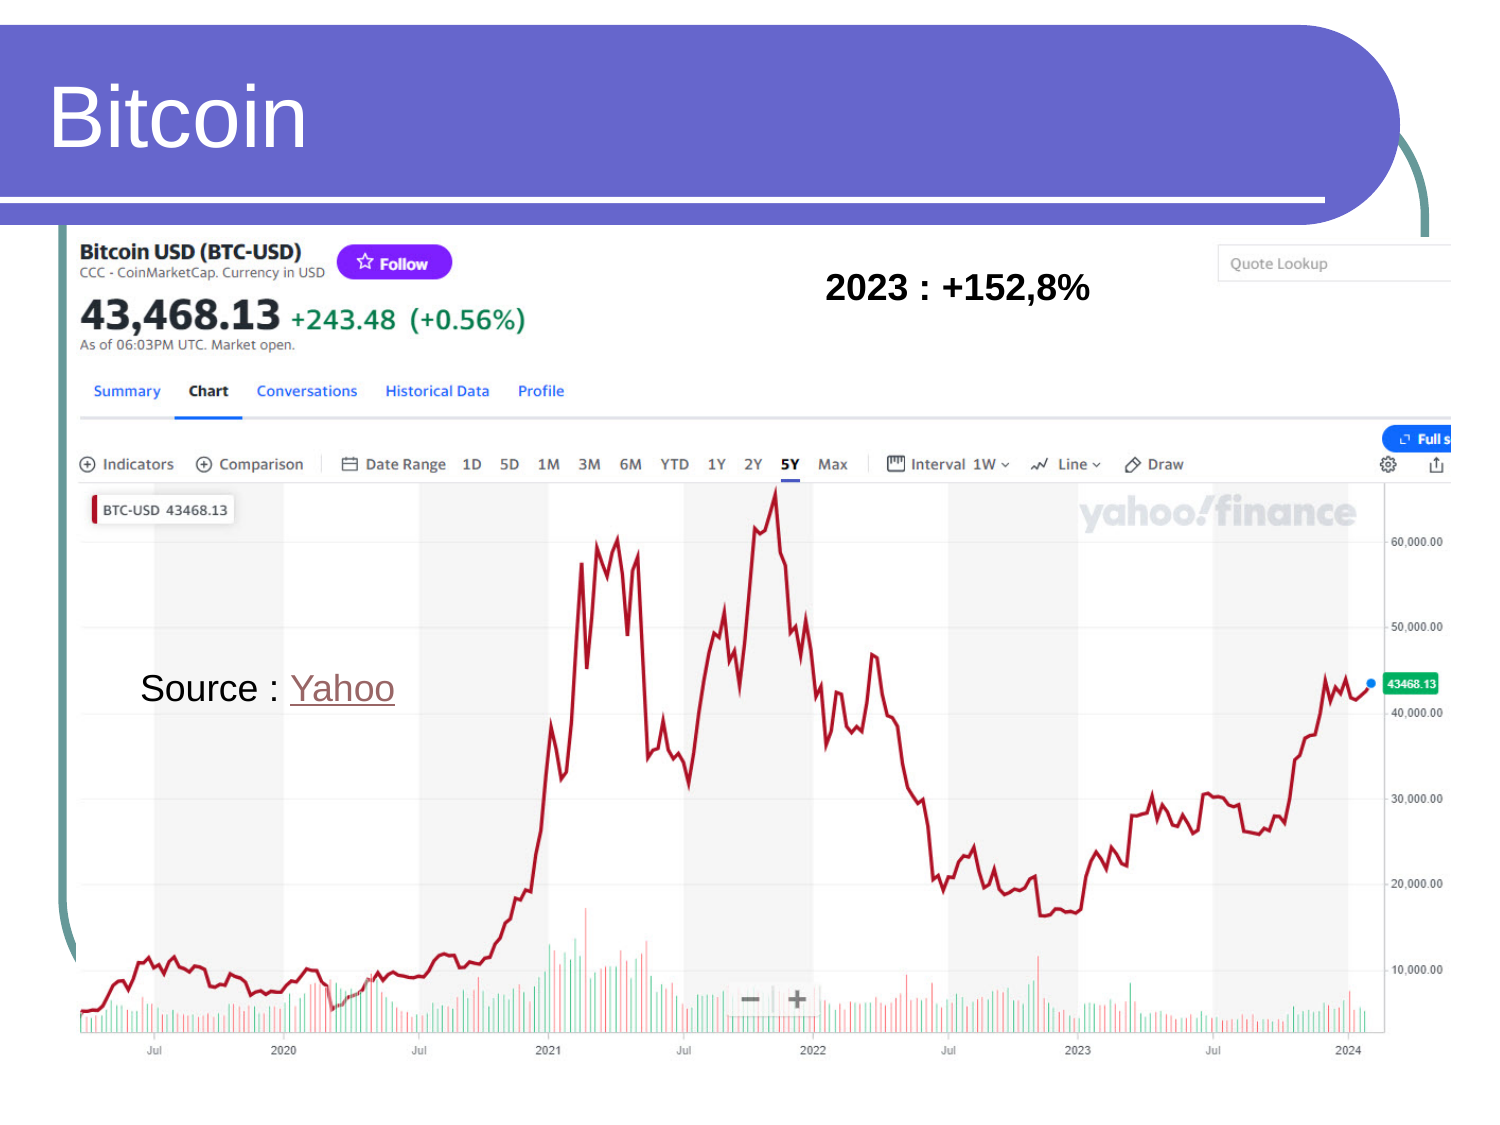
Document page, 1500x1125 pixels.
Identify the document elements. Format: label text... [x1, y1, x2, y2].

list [76, 237, 1451, 1081]
title Bitcoin [31, 37, 1348, 188]
